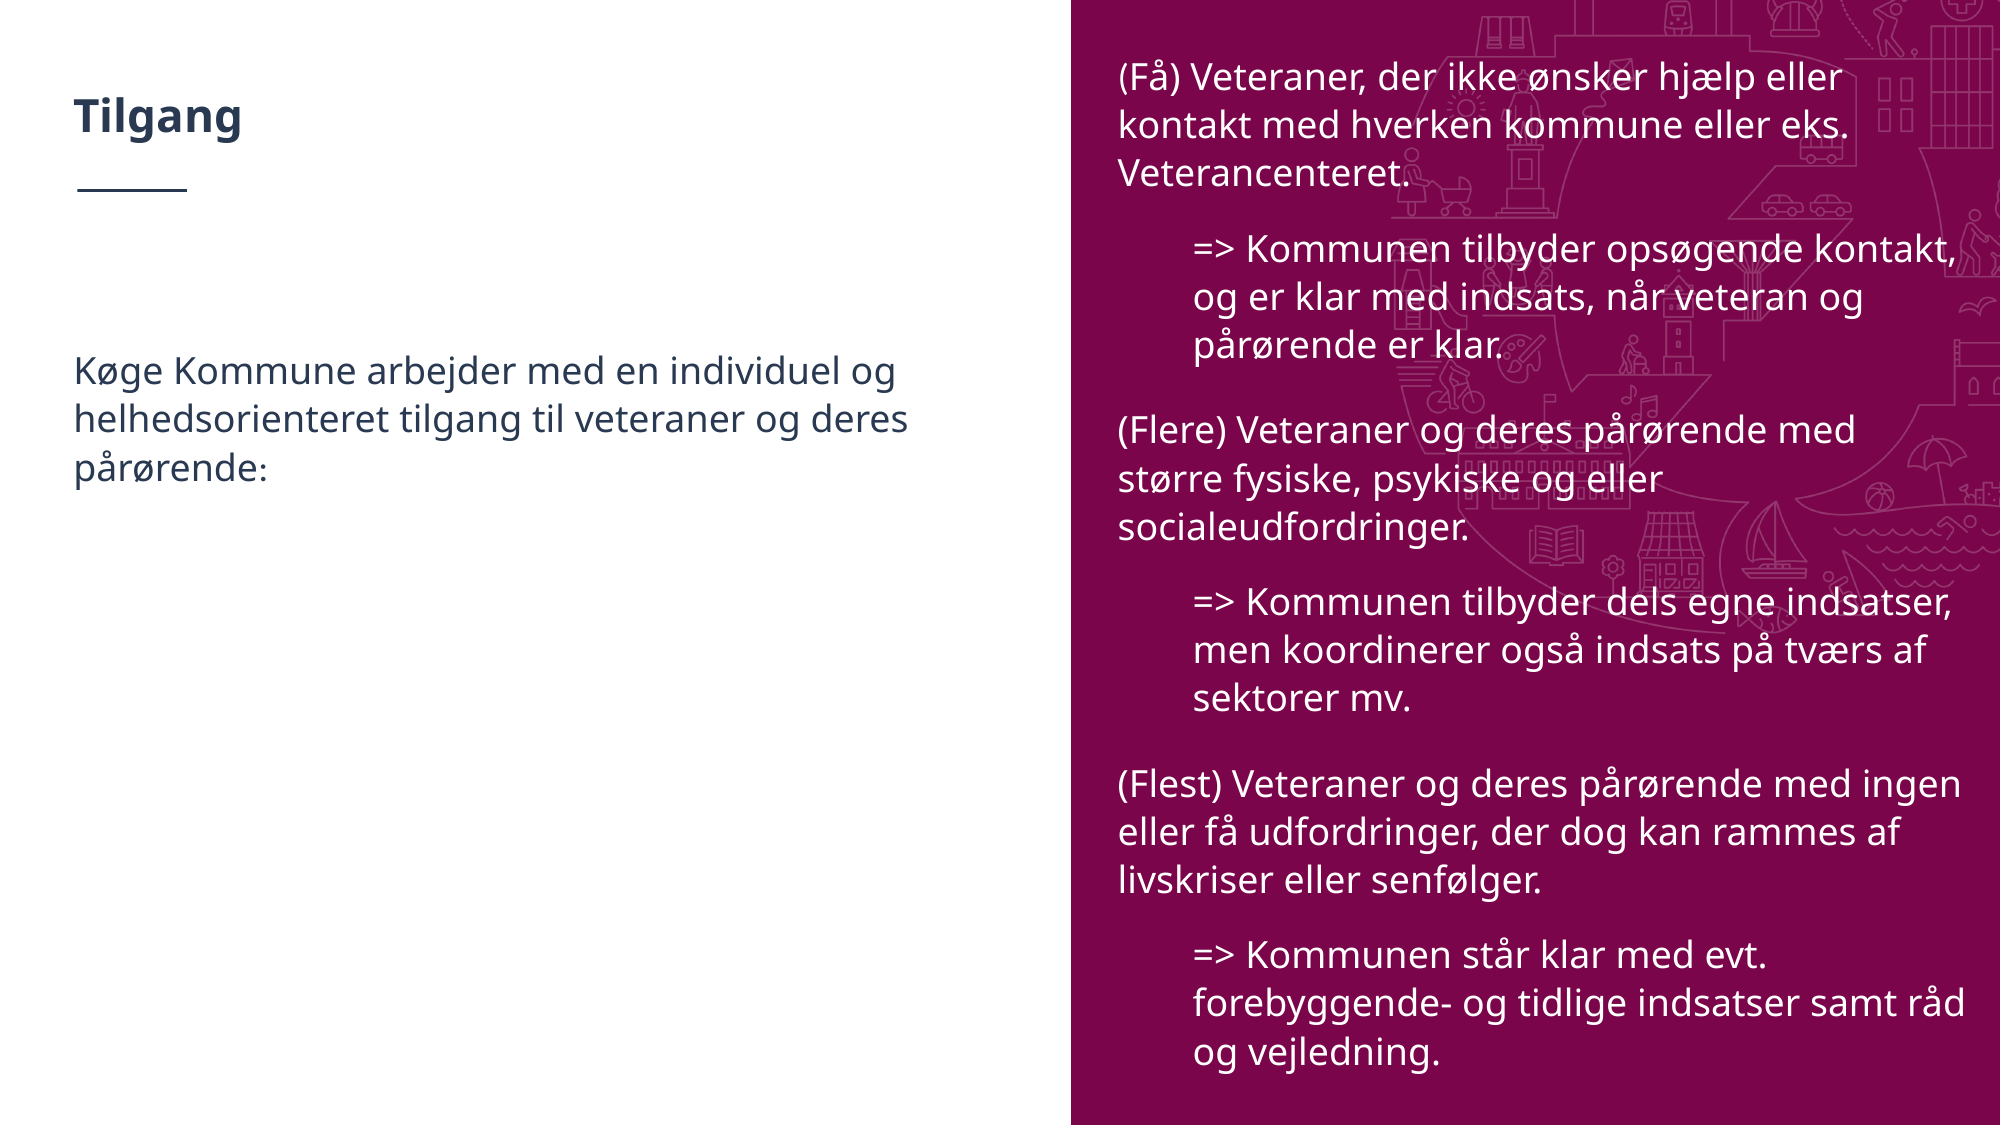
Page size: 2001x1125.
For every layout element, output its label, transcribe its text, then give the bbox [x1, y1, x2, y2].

list Køge Kommune arbejder med en individuel og helhedsorienteret tilgang til veteraner og deres pårørende: [58, 336, 1000, 1022]
title Tilgang [58, 85, 988, 191]
picture [1378, 0, 2001, 655]
list (Få) Veteraner, der ikke ønsker hjælp eller kontakt med hverken kommune eller eks. Veterancenteret. => Kommunen tilbyder opsøgende kontakt, og er klar med indsats, når veteran og pårørende er klar. (Flere) Veteraner og deres pårørende med større fysiske, psykiske og eller socialeudfordringer. => Kommunen tilbyder dels egne indsatser, men koordinerer også indsats på tværs af sektorer mv. (Flest) Veteraner og deres pårørende med ingen eller få udfordringer, der dog kan rammes af livskriser eller senfølger. => Kommunen står klar med evt. forebyggende- og tidlige indsatser samt råd og vejledning. [1102, 42, 1988, 942]
